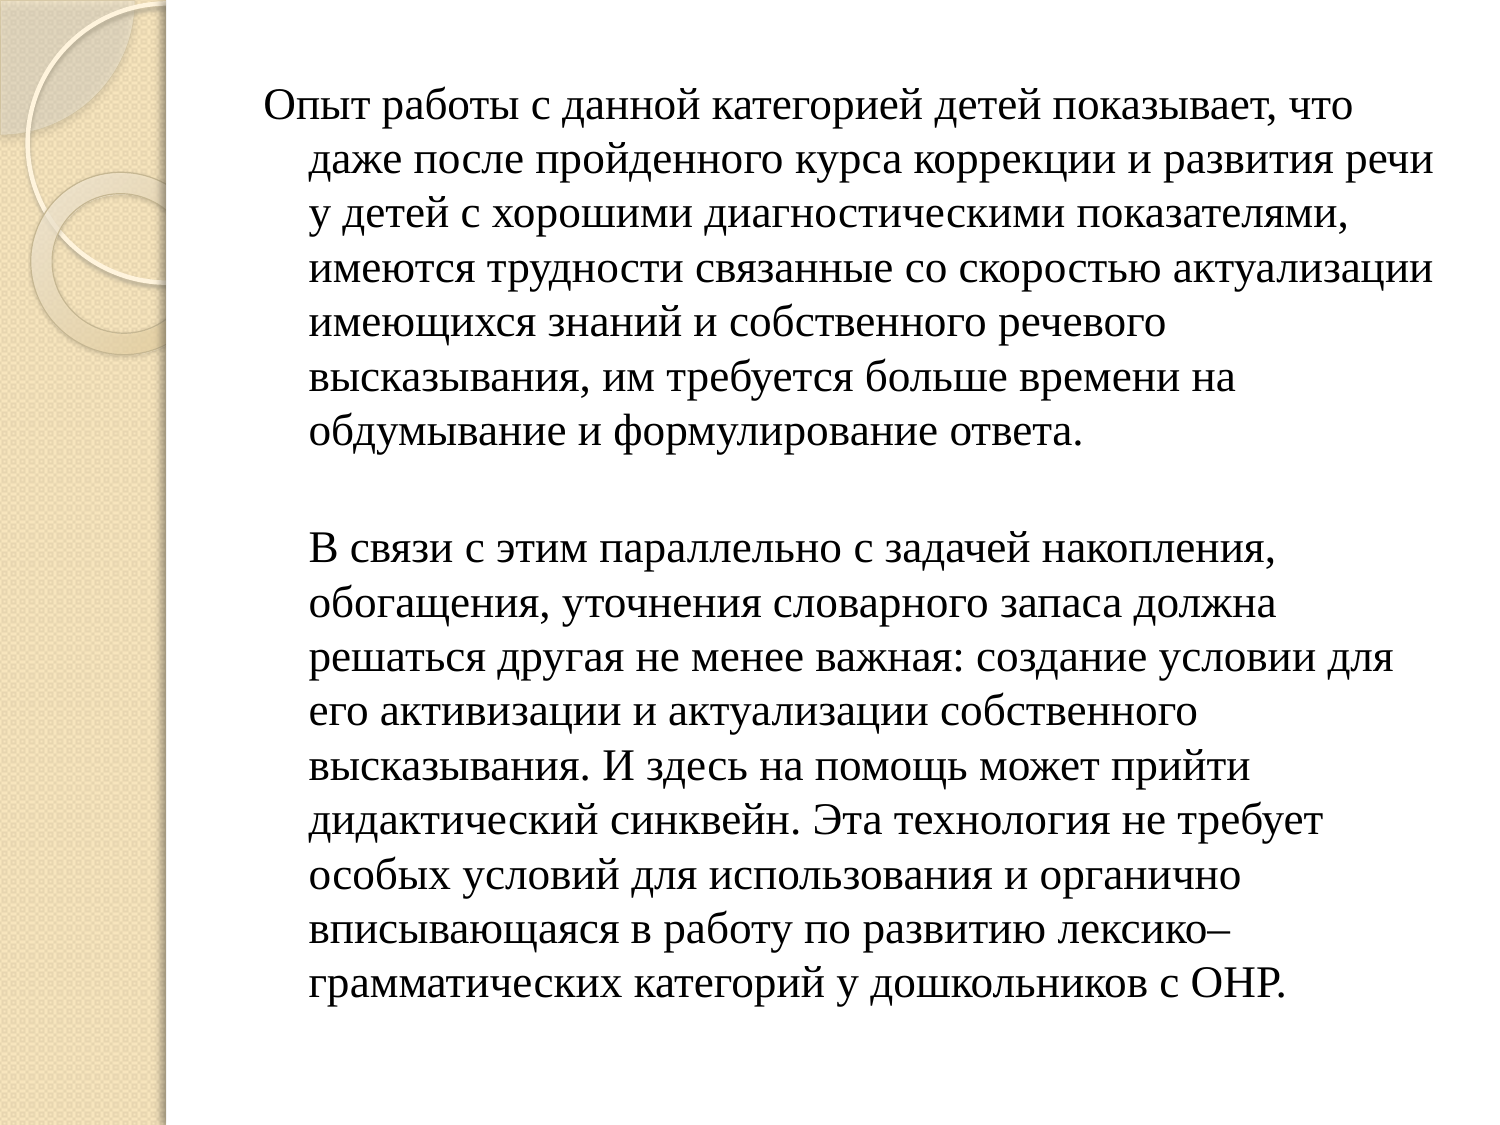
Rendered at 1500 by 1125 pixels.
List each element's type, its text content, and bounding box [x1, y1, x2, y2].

list Опыт работы с данной категорией детей показывает, что даже после пройденного курса коррекции и развития речи у детей с хорошими диагностическими показателями, имеются трудности связанные со скоростью актуализации имеющихся знаний и собственного речевого высказывания, им требуется больше времени на обдумывание и формулирование ответа. В связи с этим параллельно с задачей накопления, обогащения, уточнения словарного запаса должна решаться другая не менее важная: создание условии для его активизации и актуализации собственного высказывания. И здесь на помощь может прийти дидактический синквейн. Эта технология не требует особых условий для использования и органично вписывающаяся в работу по развитию лексико–грамматических категорий у дошкольников с ОНР. [235, 66, 1466, 1025]
